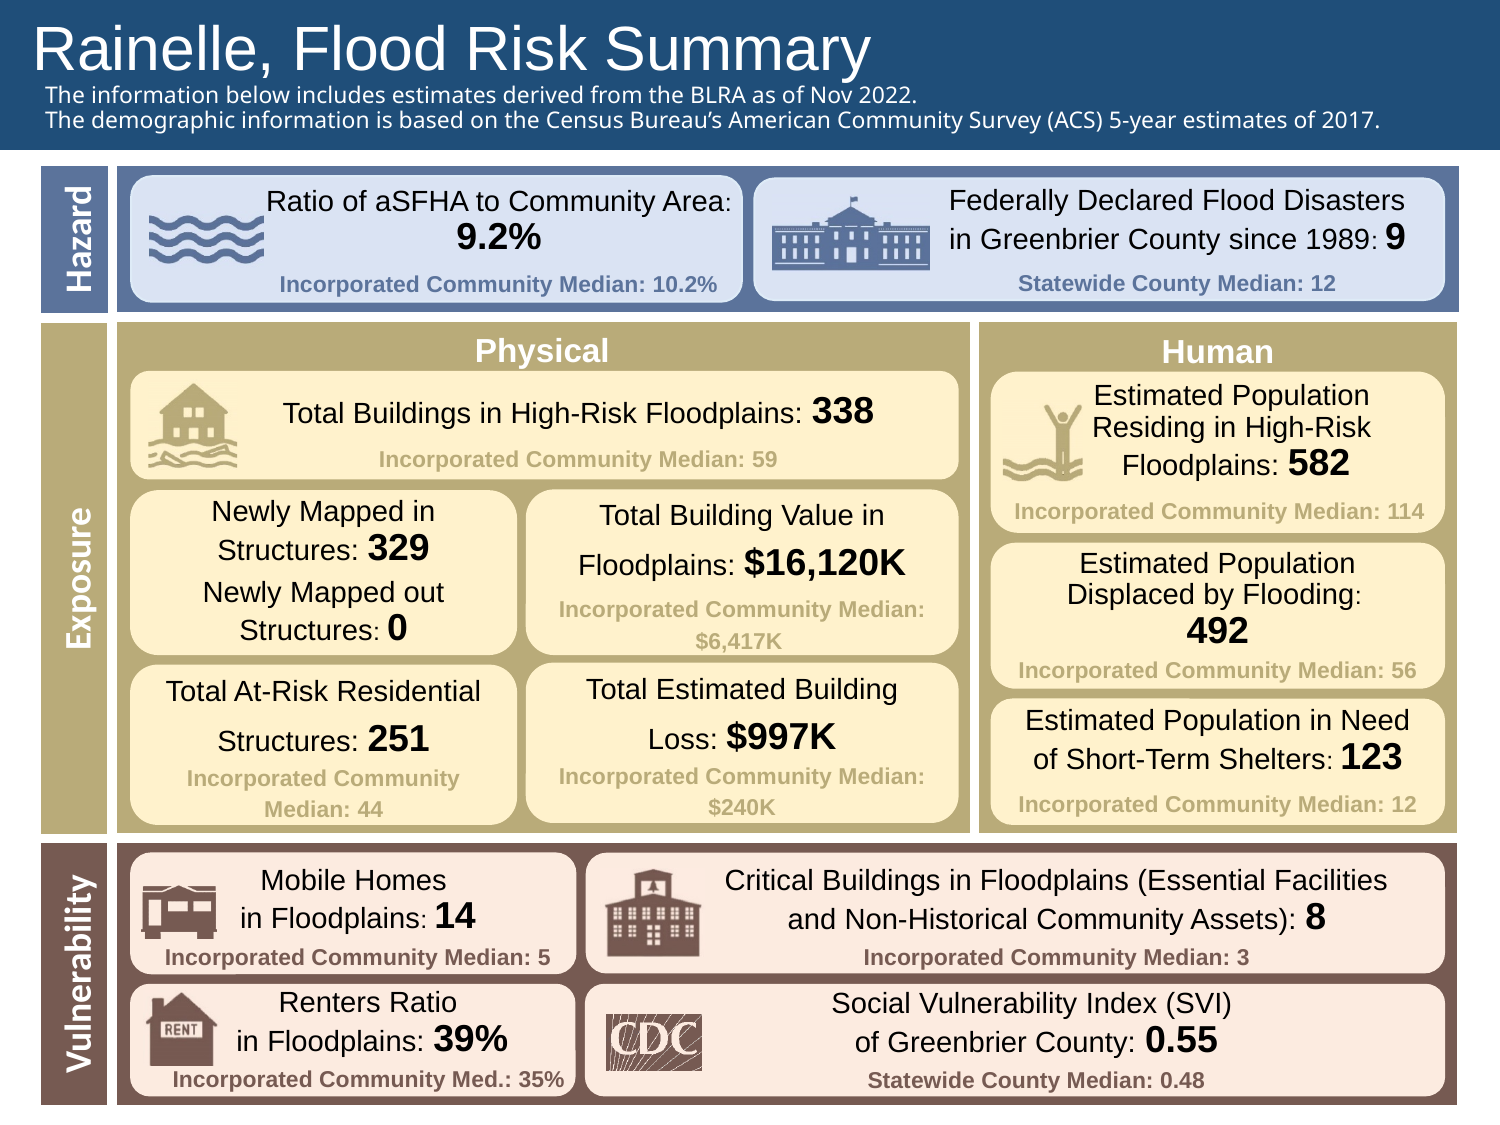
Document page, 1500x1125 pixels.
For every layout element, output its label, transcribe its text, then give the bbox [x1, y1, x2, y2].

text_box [42, 844, 1456, 1116]
picture [606, 1014, 702, 1071]
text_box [42, 167, 1458, 312]
text_box Rainelle, Flood Risk Summary The information below includes estimates derived from the BLRA as of Nov 2022. The demographic information is based on the Census Bureau’s American Community Survey (ACS) 5-year estimates of 2017. [0, 0, 1500, 150]
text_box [42, 318, 1456, 833]
